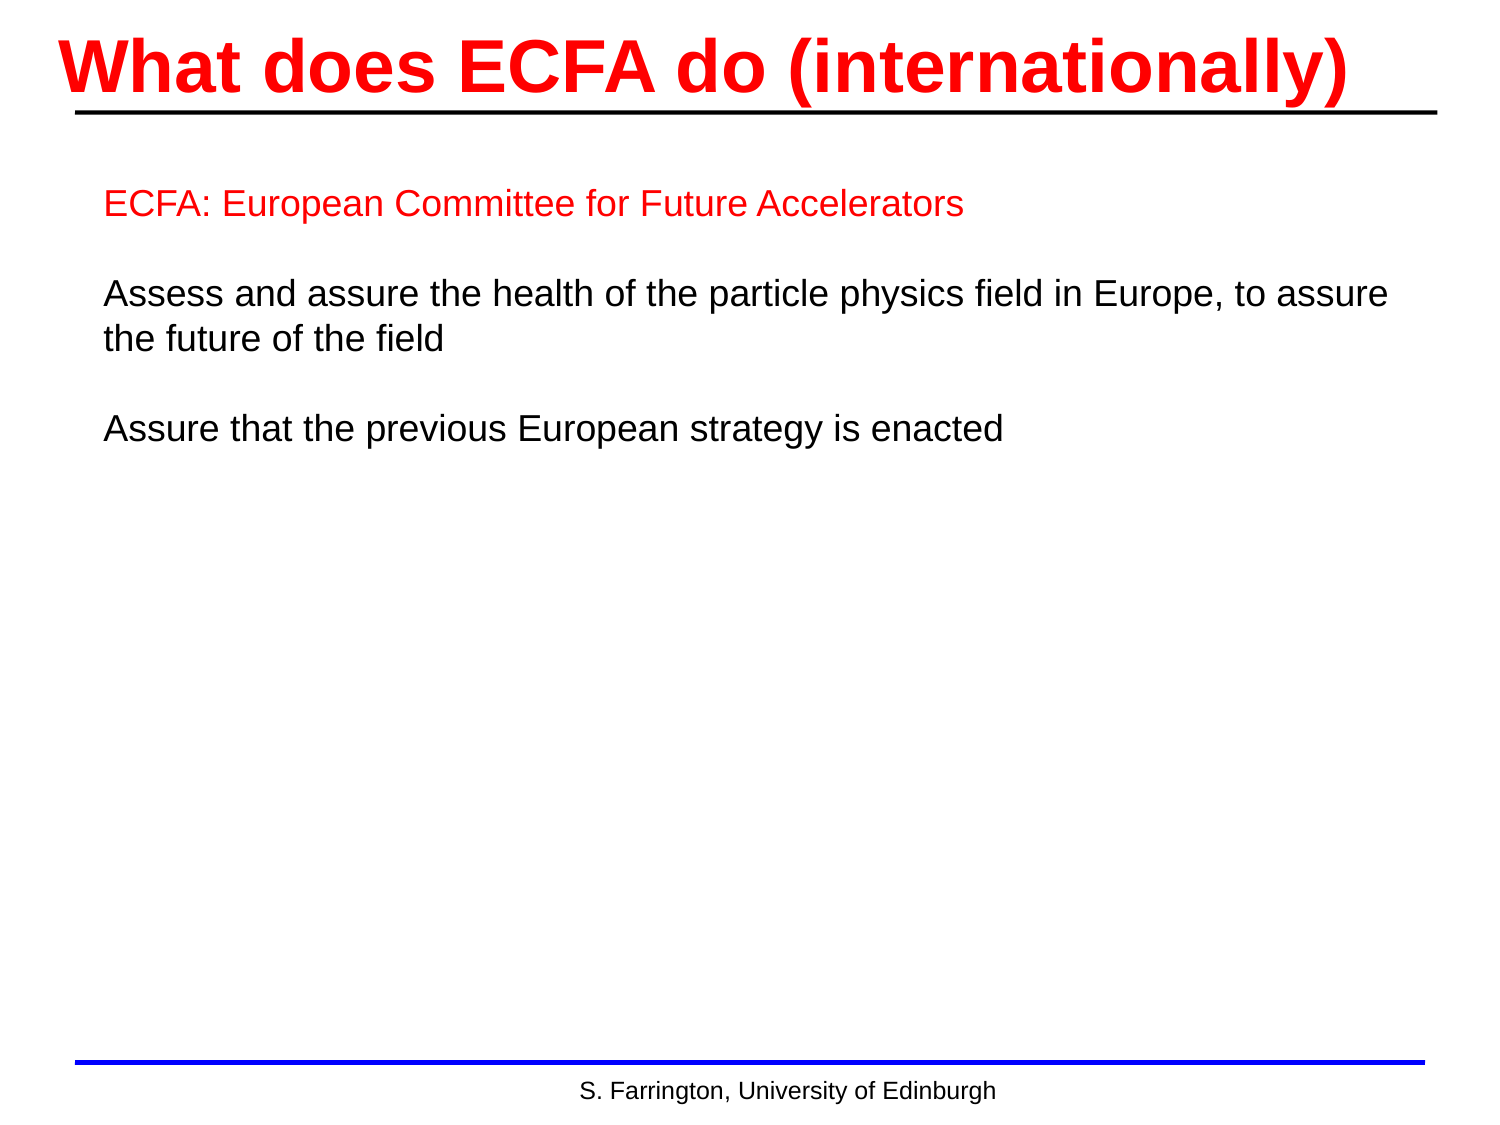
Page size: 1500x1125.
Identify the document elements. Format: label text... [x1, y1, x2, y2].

text_box ECFA: European Committee for Future Accelerators Assess and assure the health of the particle physics field in Europe, to assure the future of the field Assure that the previous European strategy is enacted [88, 171, 1412, 727]
text_box What does ECFA do (internationally) [43, 0, 1366, 147]
